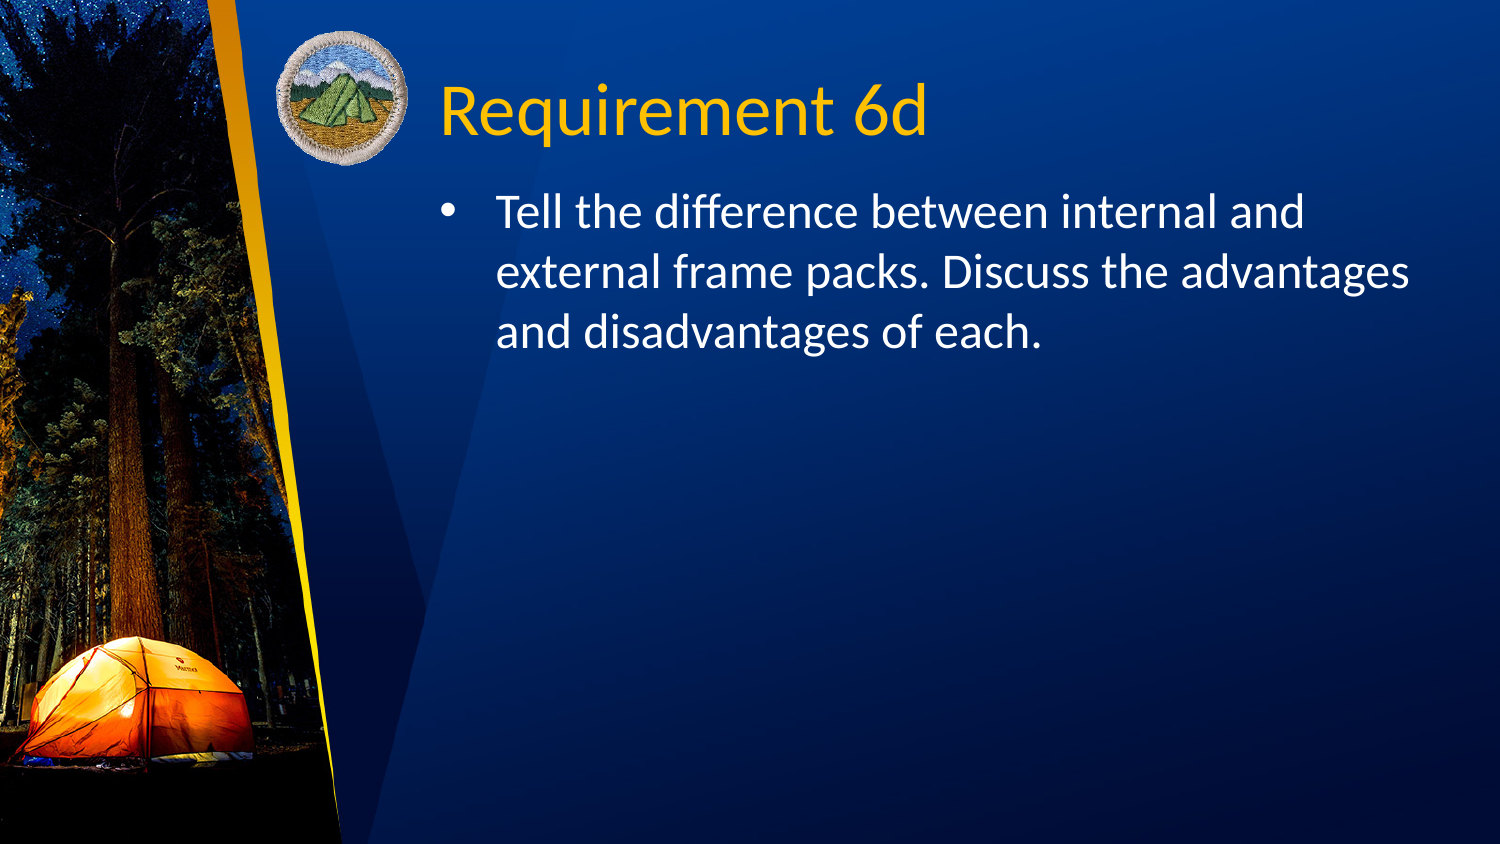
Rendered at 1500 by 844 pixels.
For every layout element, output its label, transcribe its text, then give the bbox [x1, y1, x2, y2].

title Requirement 6d [424, 46, 1452, 166]
picture [0, 0, 1500, 844]
list Tell the difference between internal and external frame packs. Discuss the advantages and disadvantages of each. [424, 171, 1452, 748]
